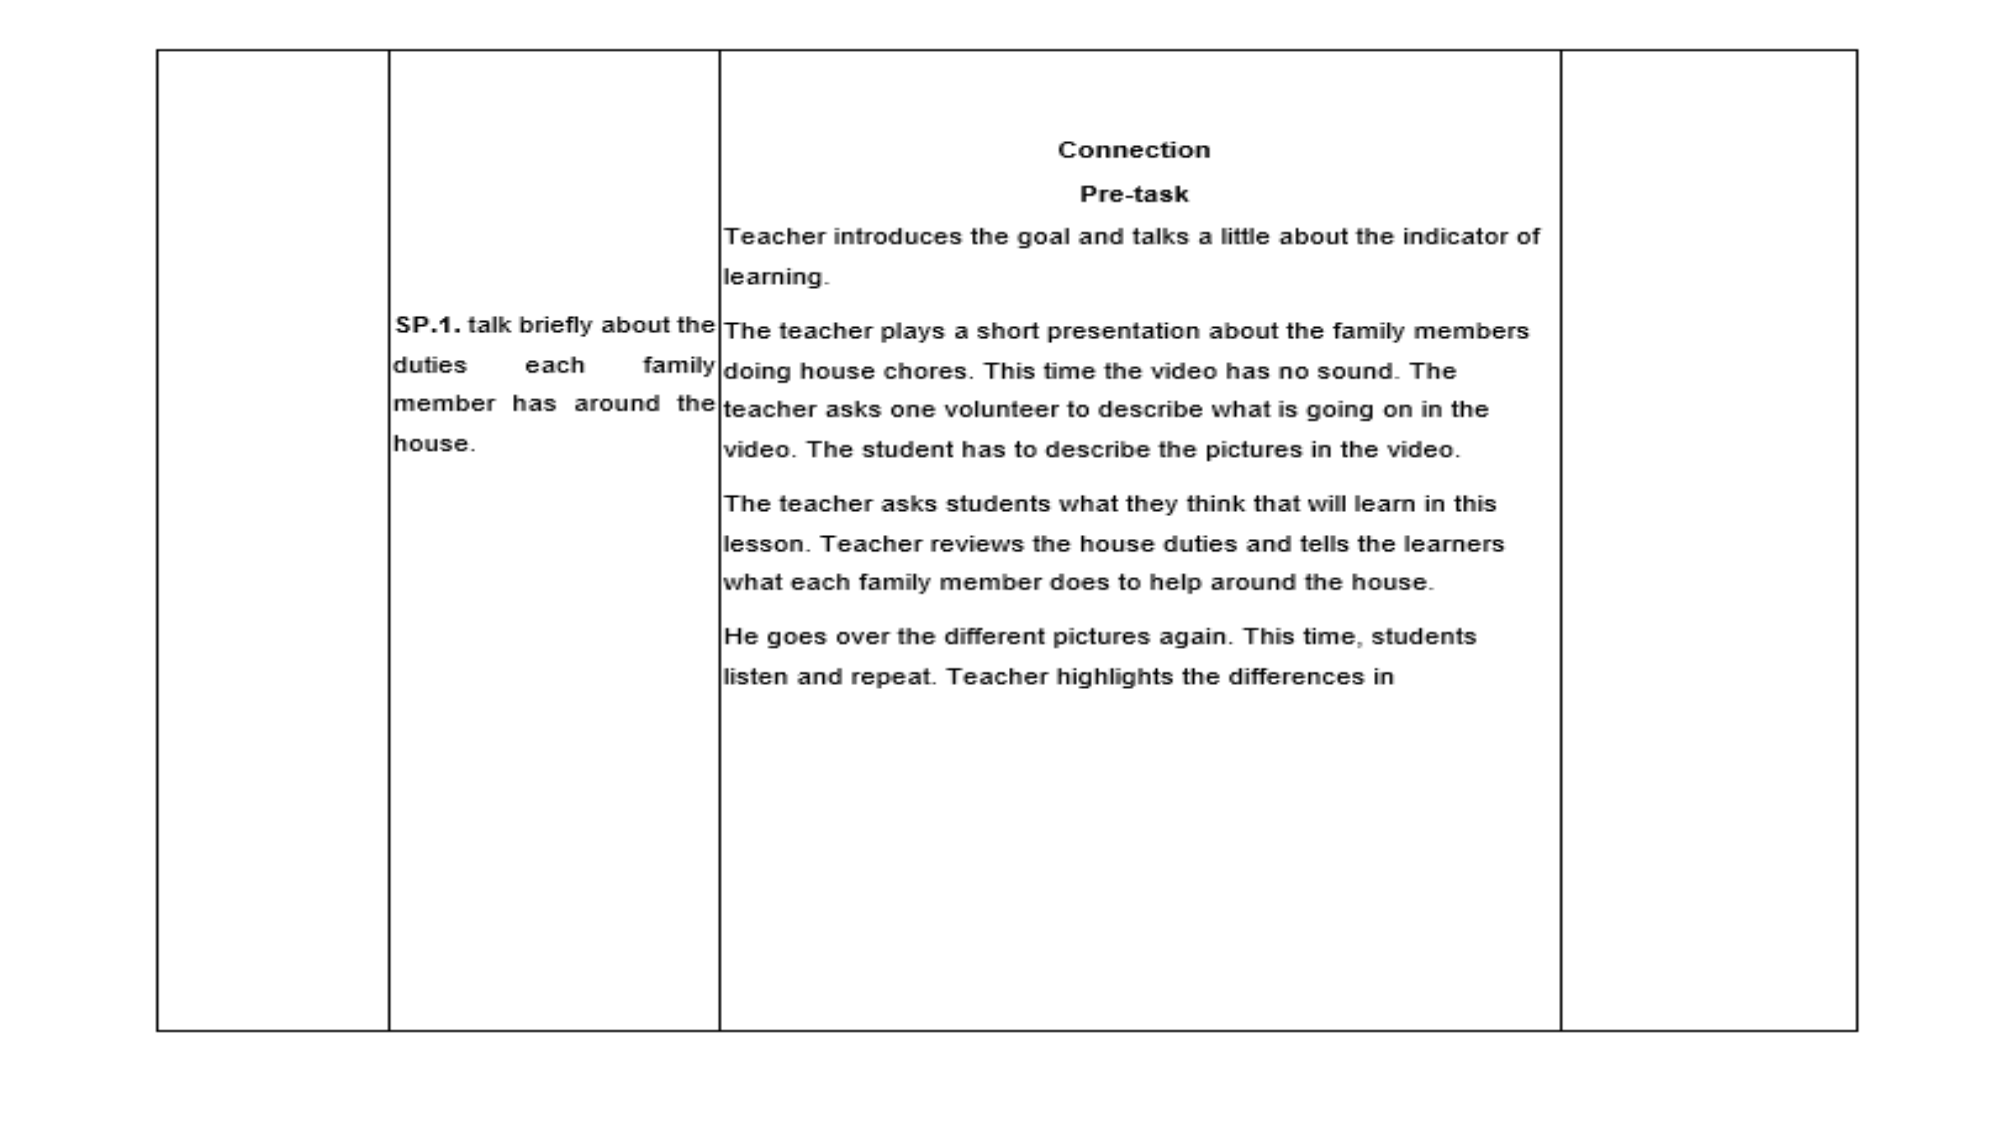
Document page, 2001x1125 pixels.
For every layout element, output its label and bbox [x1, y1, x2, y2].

picture [126, 43, 1870, 1050]
